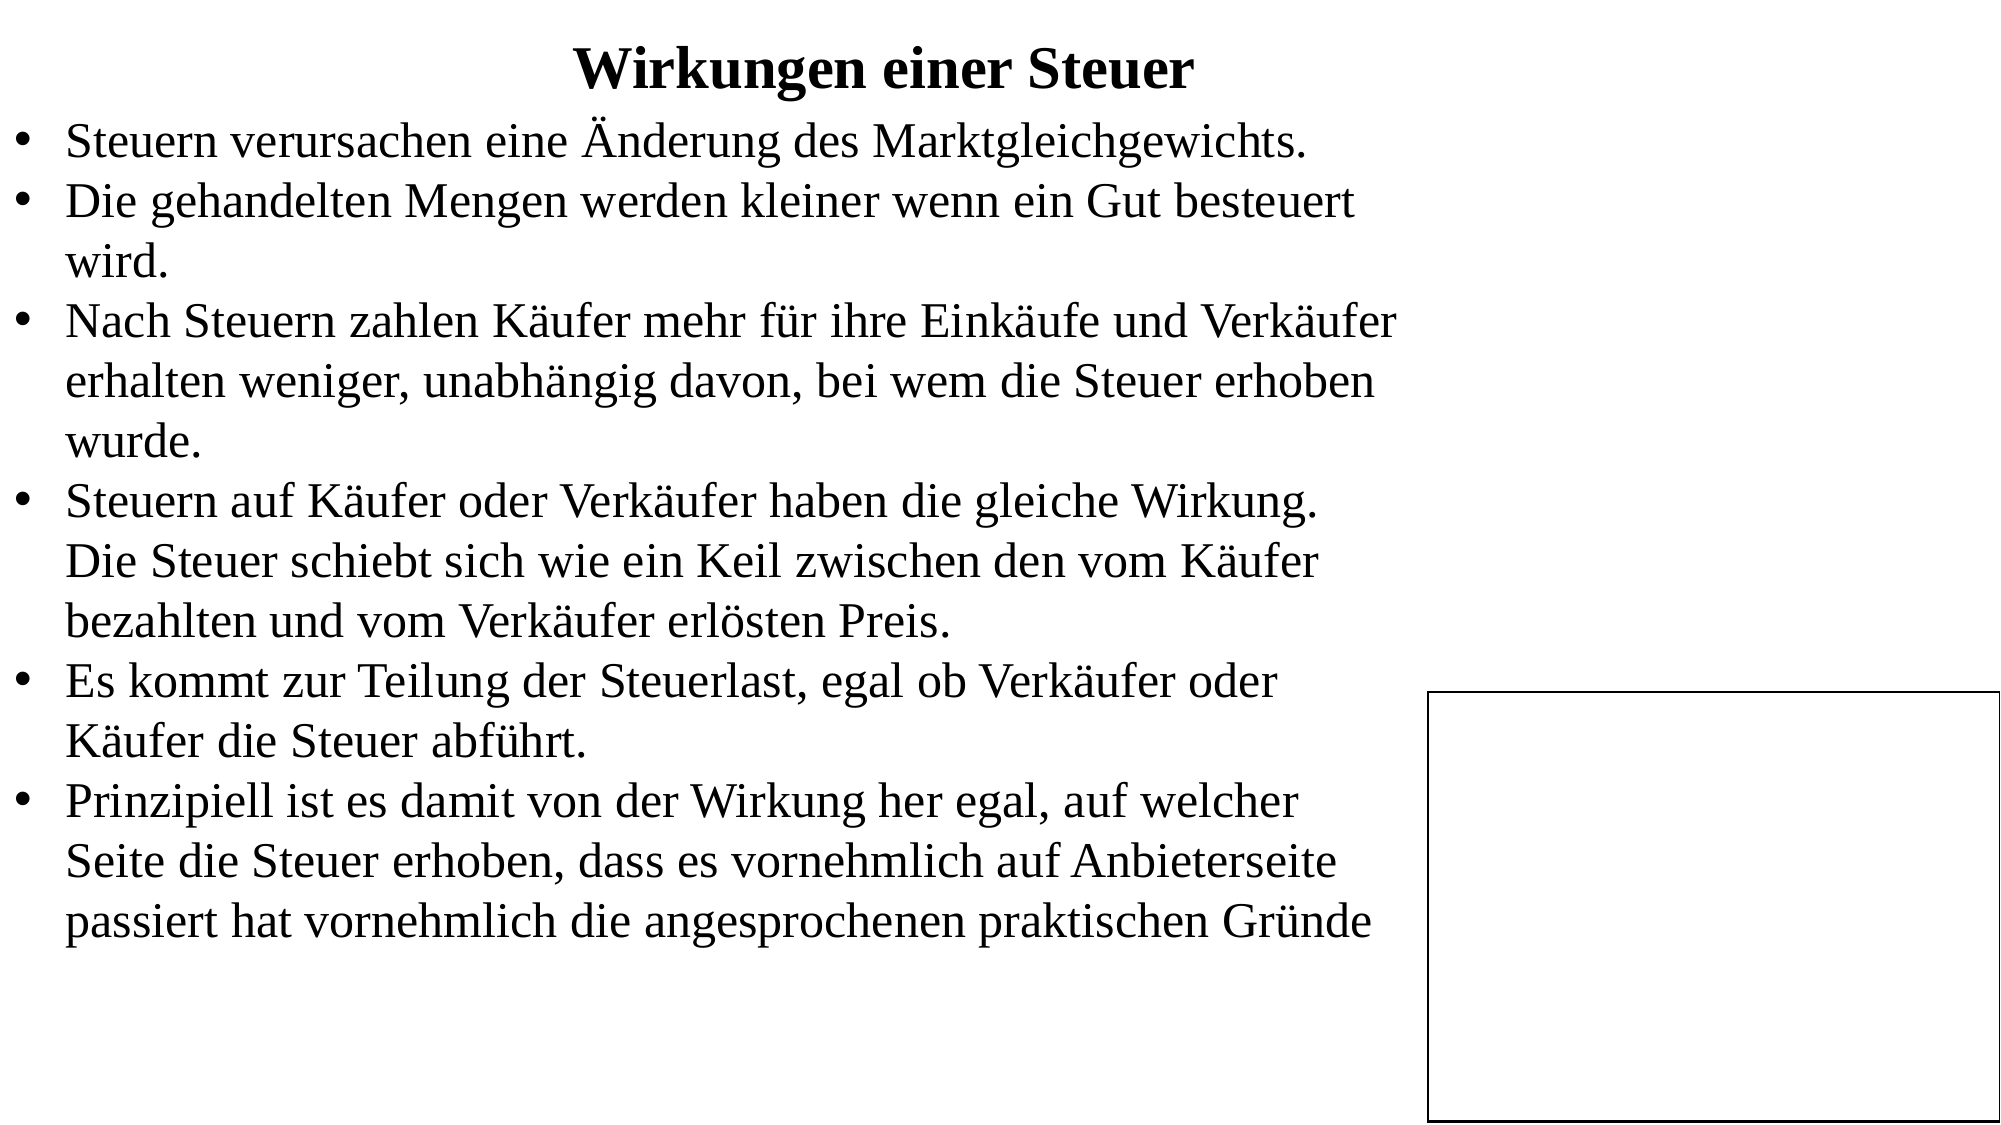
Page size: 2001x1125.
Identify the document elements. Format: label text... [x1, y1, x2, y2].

text_box Steuern verursachen eine Änderung des Marktgleichgewichts. Die gehandelten Mengen werden kleiner wenn ein Gut besteuert wird. Nach Steuern zahlen Käufer mehr für ihre Einkäufe und Verkäufer erhalten weniger, unabhängig davon, bei wem die Steuer erhoben wurde. Steuern auf Käufer oder Verkäufer haben die gleiche Wirkung. Die Steuer schiebt sich wie ein Keil zwischen den vom Käufer bezahlten und vom Verkäufer erlösten Preis. Es kommt zur Teilung der Steuerlast, egal ob Verkäufer oder Käufer die Steuer abführt. Prinzipiell ist es damit von der Wirkung her egal, auf welcher Seite die Steuer erhoben, dass es vornehmlich auf Anbieterseite passiert hat vornehmlich die angesprochenen praktischen Gründe [0, 100, 1417, 956]
text_box [1427, 691, 2000, 1123]
text_box Wirkungen einer Steuer [261, 3, 1508, 126]
